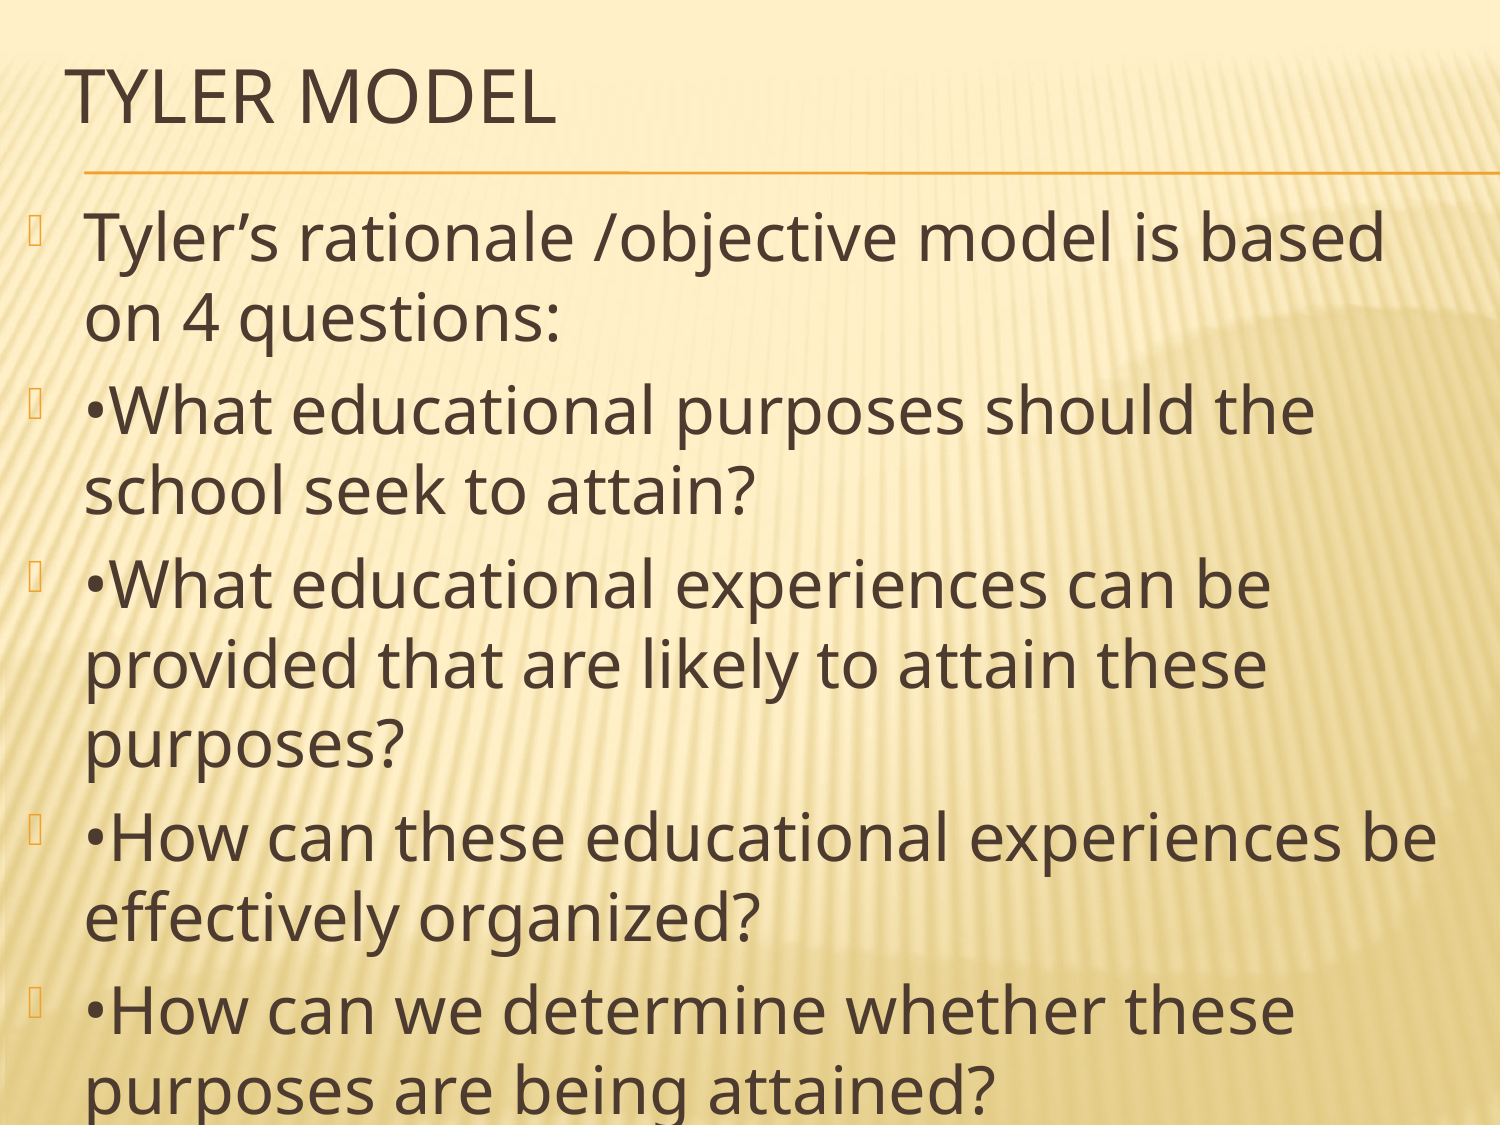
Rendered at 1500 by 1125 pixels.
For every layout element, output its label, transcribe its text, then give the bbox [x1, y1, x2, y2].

list Tyler’s rationale /objective model is based on 4 questions: •What educational purposes should the school seek to attain? •What educational experiences can be provided that are likely to attain these purposes? •How can these educational experiences be effectively organized? •How can we determine whether these purposes are being attained? [12, 187, 1488, 1100]
title Tyler MODEL [50, 24, 1475, 163]
